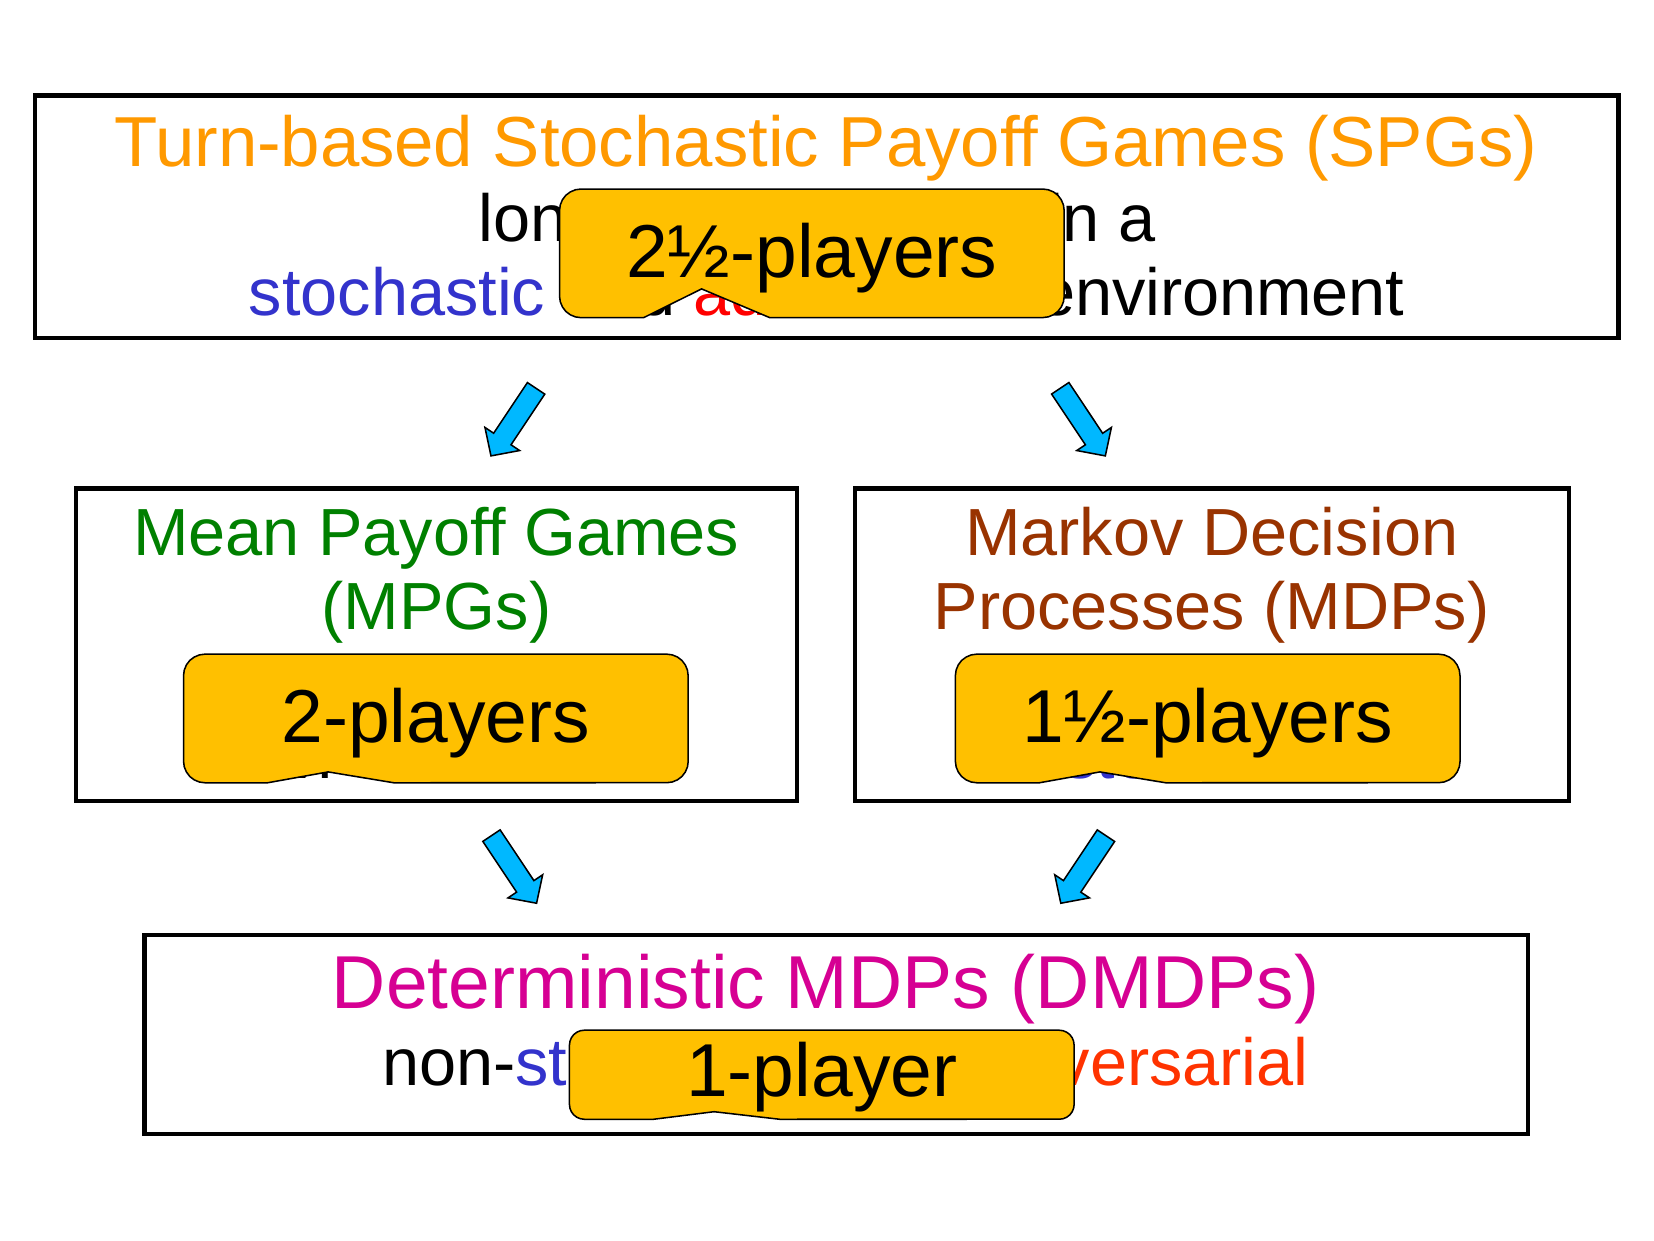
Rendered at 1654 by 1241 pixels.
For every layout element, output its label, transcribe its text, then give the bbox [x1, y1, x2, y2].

text_box [1051, 382, 1112, 456]
text_box 1-player [569, 1030, 1075, 1120]
text_box 2½-players [559, 189, 1065, 318]
text_box [484, 382, 545, 456]
text_box Deterministic MDPs (DMDPs) non-stochastic, non-adversarial [144, 934, 1529, 1135]
text_box Turn-based Stochastic Payoff Games (SPGs) long-term planning in a stochastic and adversarial environment [35, 95, 1619, 338]
text_box 2-players [183, 654, 689, 783]
text_box 1½-players [955, 654, 1461, 783]
text_box Markov Decision Processes (MDPs) non-adversarial stochastic [854, 488, 1569, 801]
text_box Mean Payoff Games (MPGs) adversarial non-stochastic [76, 488, 798, 801]
text_box [482, 829, 543, 904]
text_box [1054, 829, 1115, 904]
